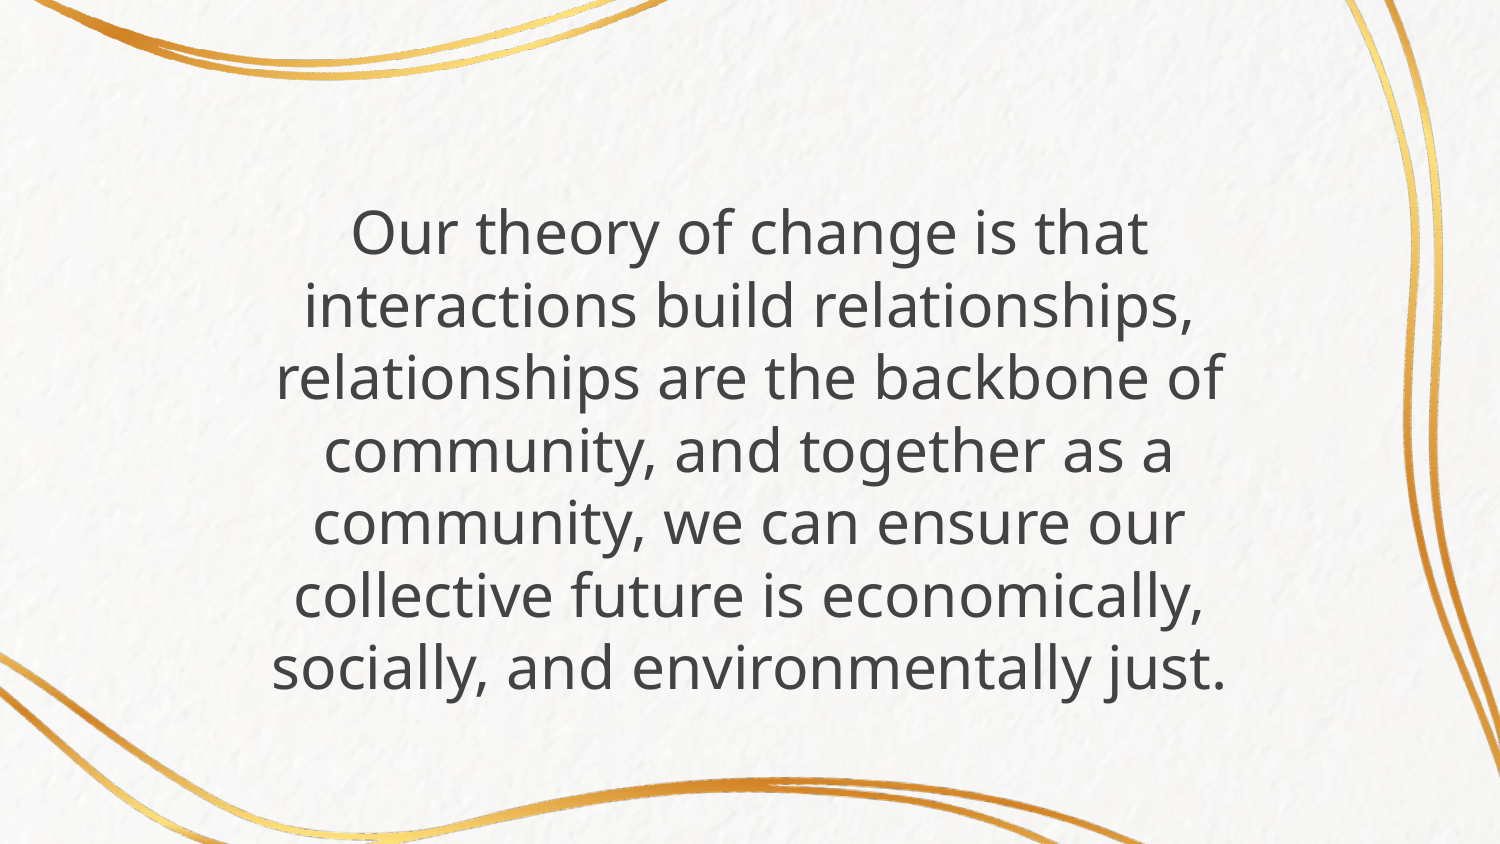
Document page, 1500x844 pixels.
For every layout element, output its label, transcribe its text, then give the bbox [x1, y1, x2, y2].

picture [0, 0, 1500, 844]
title Our theory of change is that interactions build relationships, relationships are the backbone of community, and together as a community, we can ensure our collective future is economically, socially, and environmentally just. [183, 179, 1317, 665]
